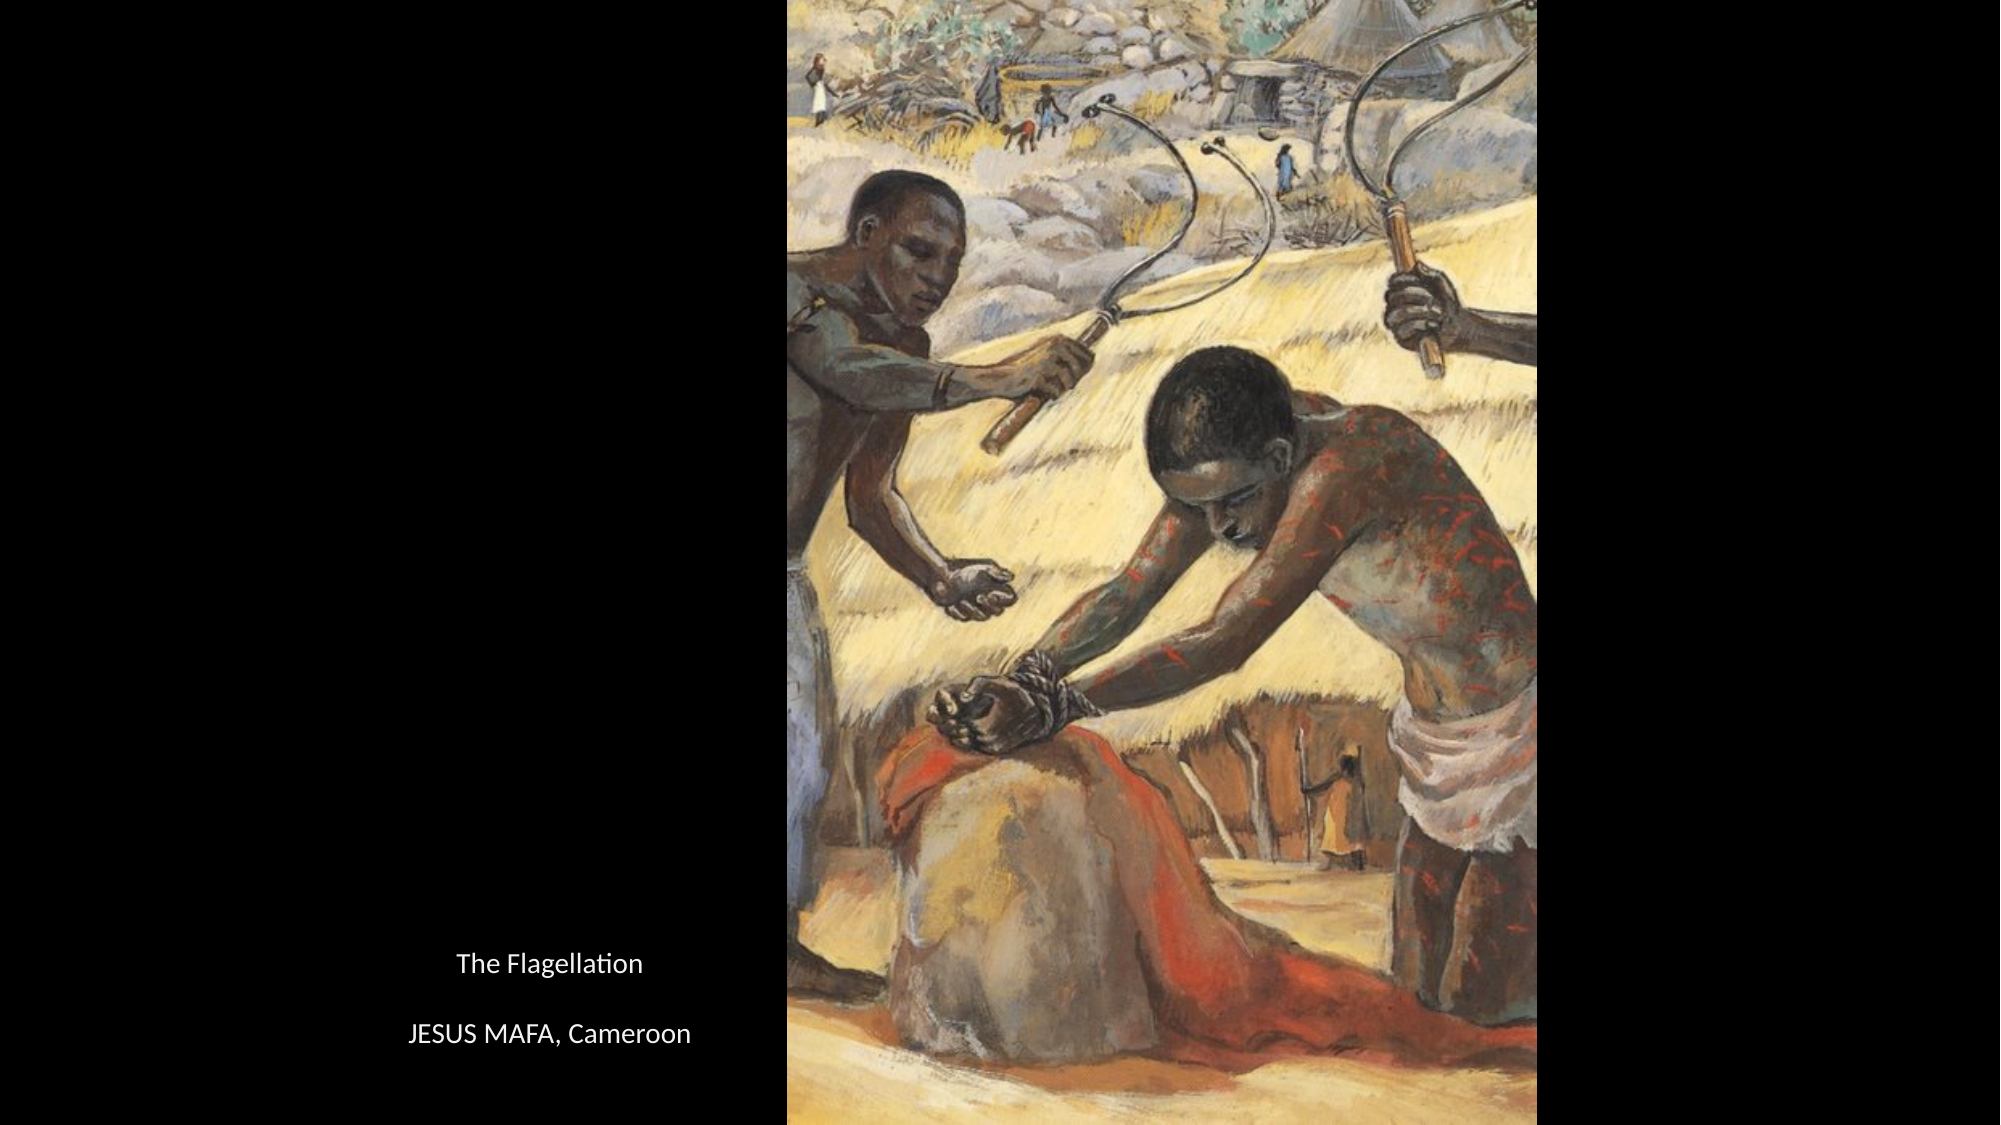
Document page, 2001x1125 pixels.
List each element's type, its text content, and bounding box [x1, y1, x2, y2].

picture [787, 0, 1537, 1125]
text_box The Flagellation JESUS MAFA, Cameroon [275, 937, 782, 1058]
